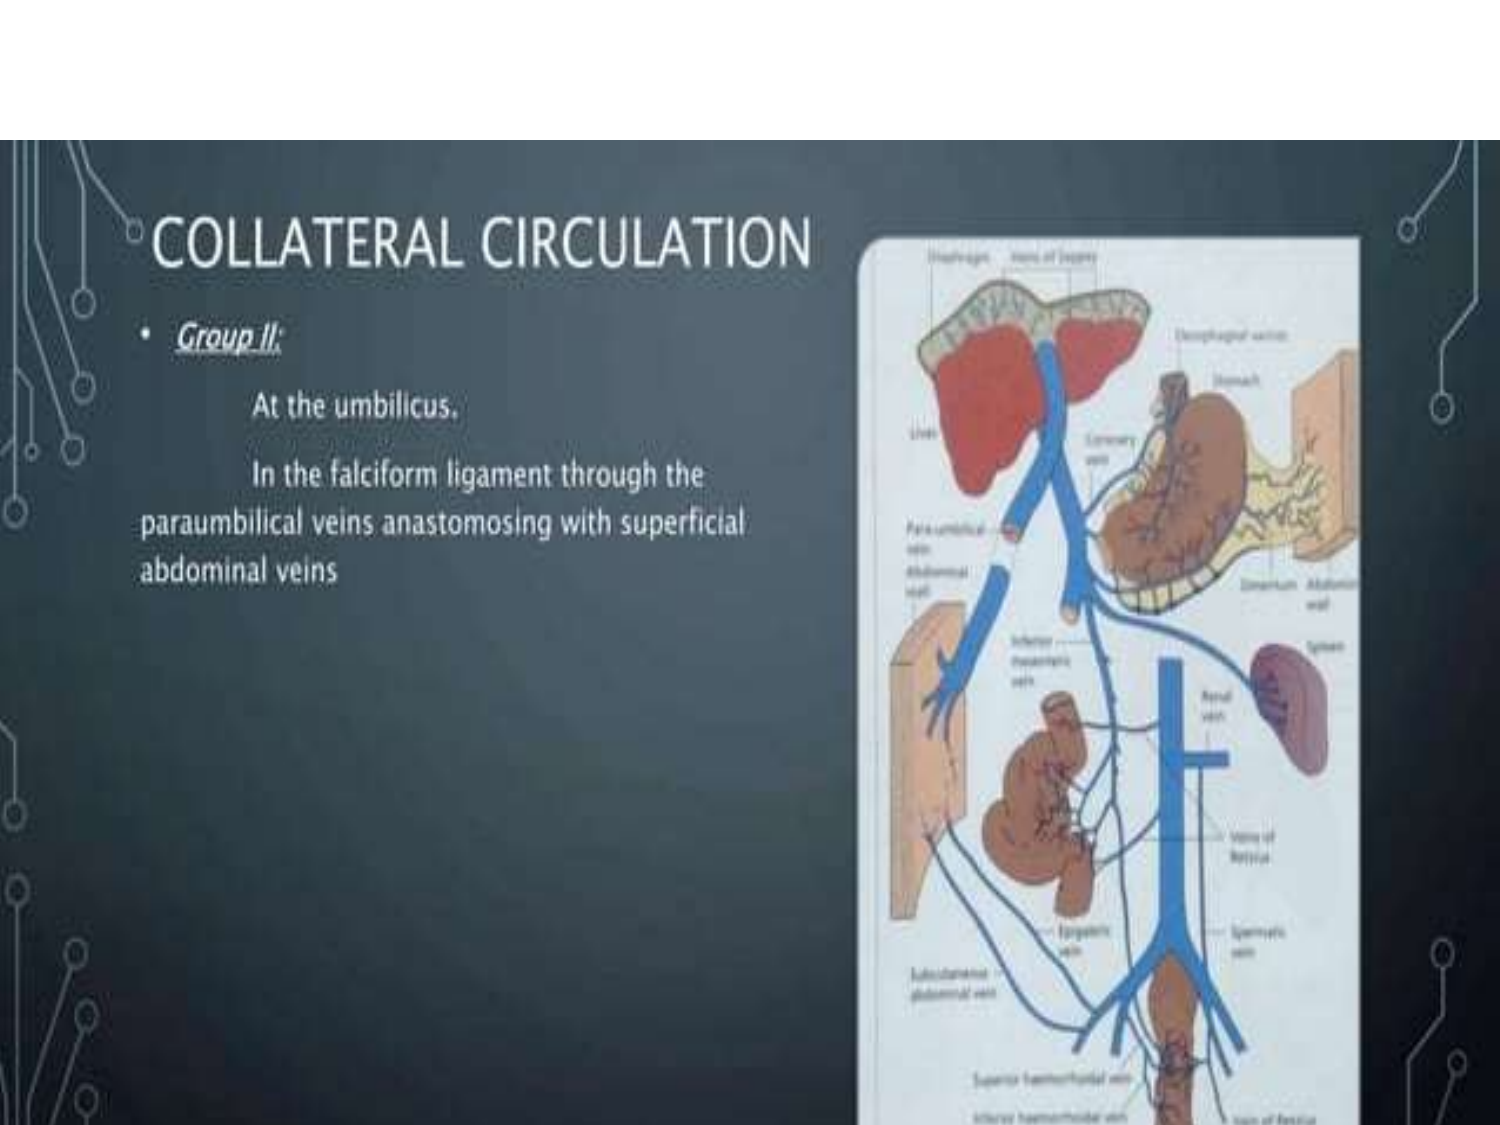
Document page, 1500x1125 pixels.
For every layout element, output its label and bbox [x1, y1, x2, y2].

picture [0, 139, 1500, 1125]
